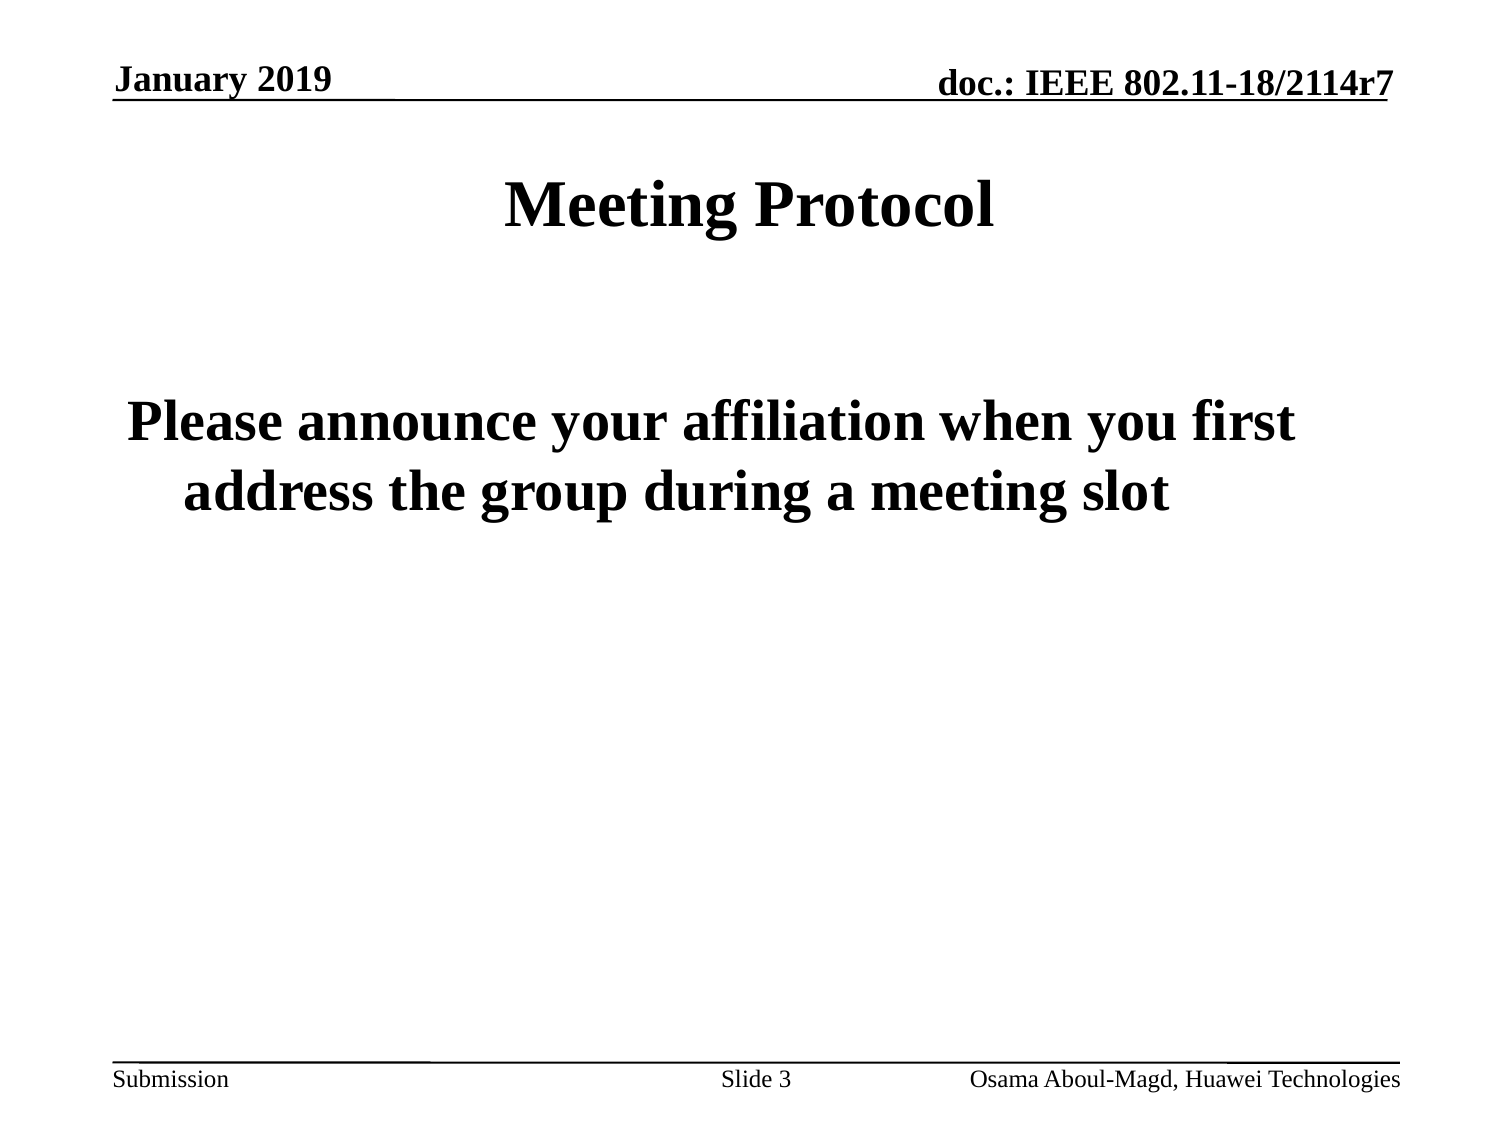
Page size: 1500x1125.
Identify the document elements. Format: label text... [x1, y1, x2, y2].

title Meeting Protocol [112, 112, 1388, 288]
list Please announce your affiliation when you first address the group during a meeting slot [112, 374, 1388, 513]
slide_number Slide 3 [712, 1061, 800, 1123]
footer Osama Aboul-Magd, Huawei Technologies [878, 1061, 1402, 1093]
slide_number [114, 54, 423, 100]
